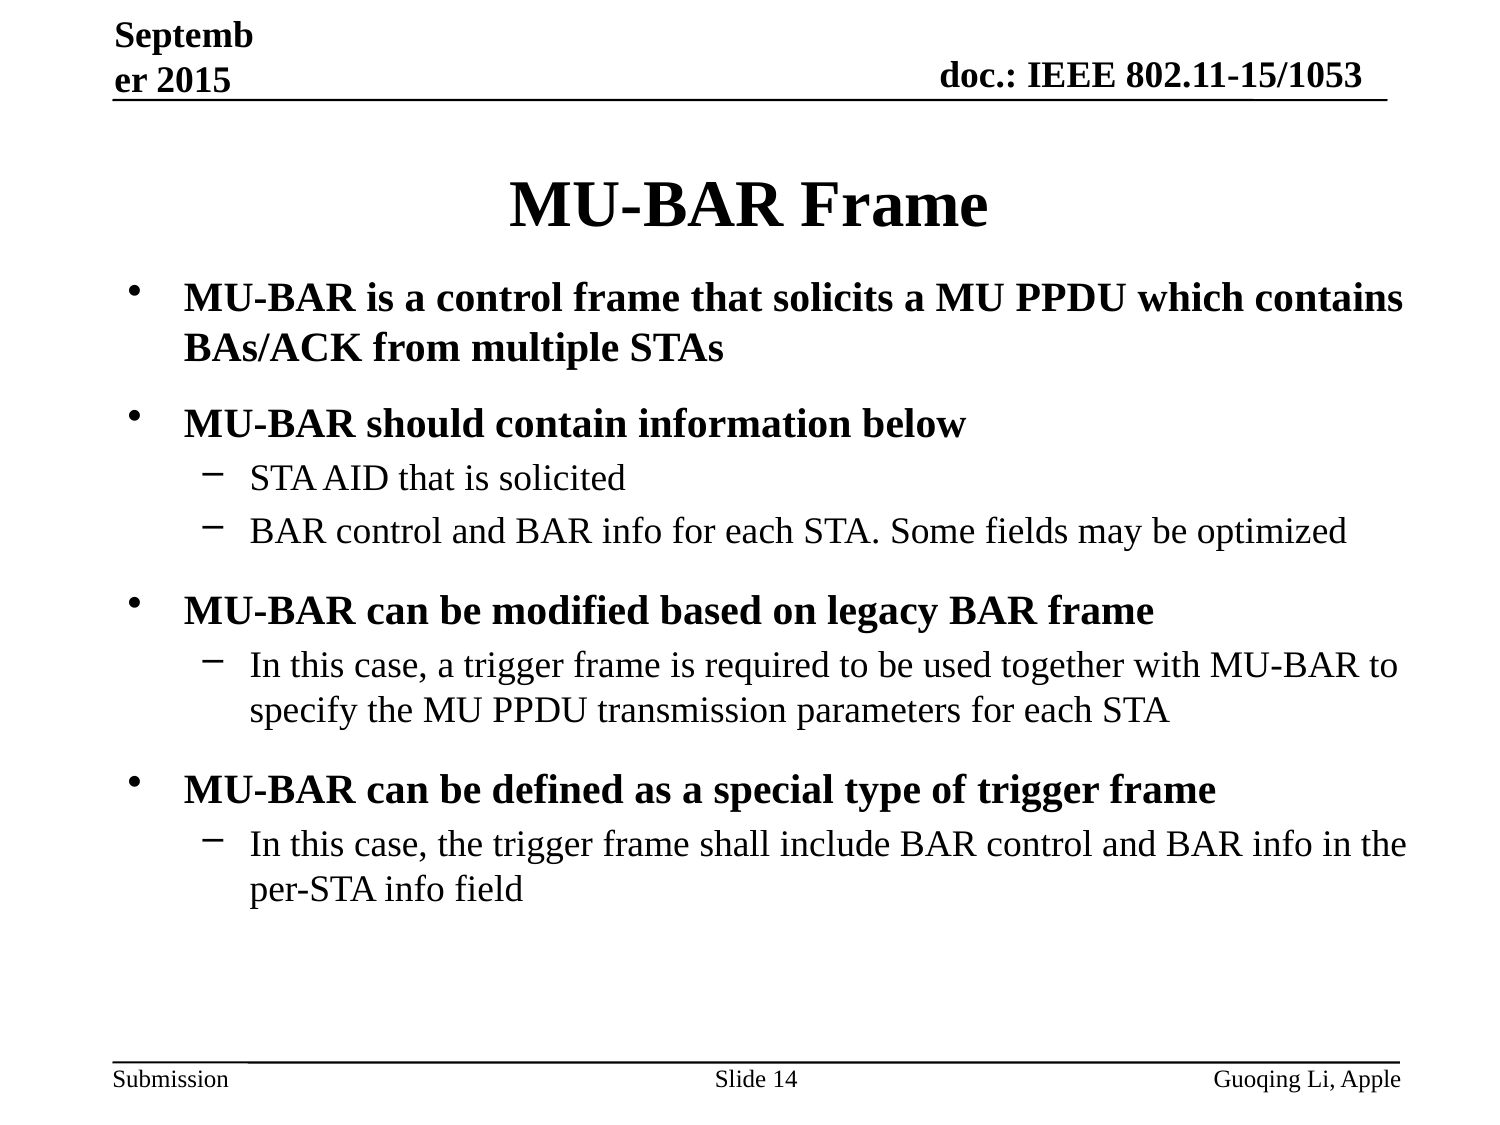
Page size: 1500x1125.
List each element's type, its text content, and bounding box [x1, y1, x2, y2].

title MU-BAR Frame [112, 112, 1388, 288]
slide_number Slide 14 [712, 1061, 800, 1093]
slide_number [114, 0, 270, 101]
list MU-BAR is a control frame that solicits a MU PPDU which contains BAs/ACK from multiple STAs MU-BAR should contain information below STA AID that is solicited BAR control and BAR info for each STA. Some fields may be optimized MU-BAR can be modified based on legacy BAR frame In this case, a trigger frame is required to be used together with MU-BAR to specify the MU PPDU transmission parameters for each STA MU-BAR can be defined as a special type of trigger frame In this case, the trigger frame shall include BAR control and BAR info in the per-STA info field [112, 262, 1438, 1026]
footer Guoqing Li, Apple [1211, 1061, 1402, 1093]
